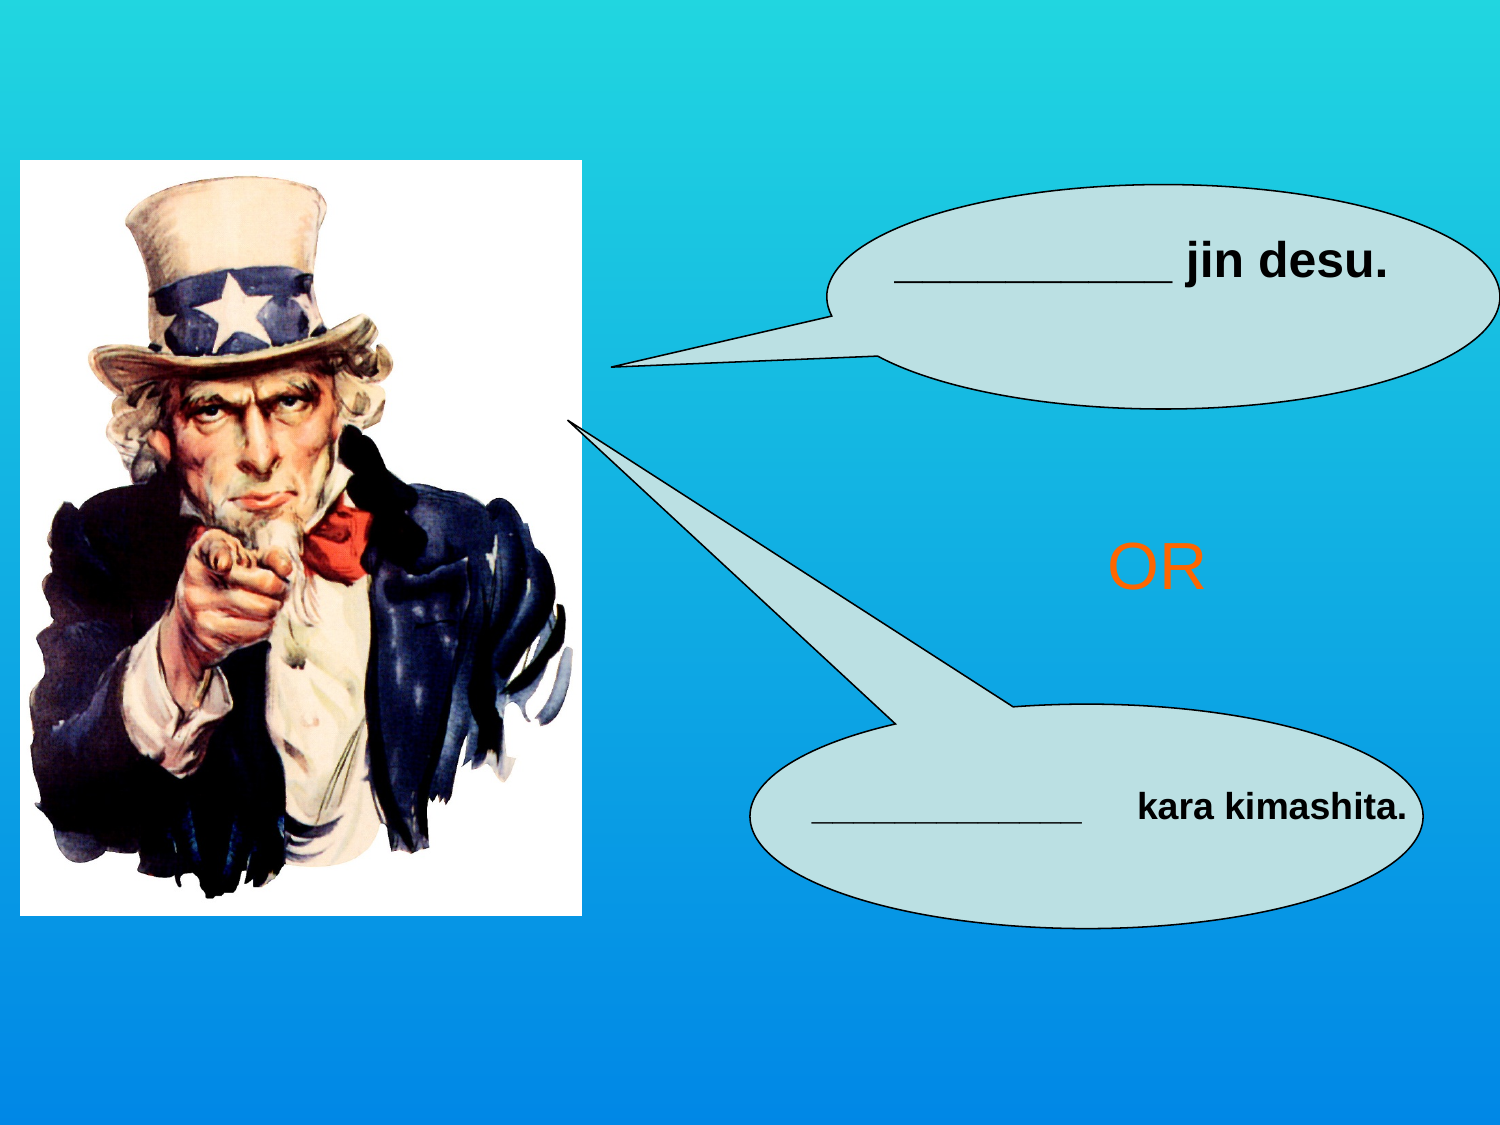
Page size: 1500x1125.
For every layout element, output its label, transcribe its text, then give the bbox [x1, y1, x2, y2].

text_box [610, 221, 1500, 410]
picture [0, 160, 644, 916]
text_box OR [1045, 515, 1270, 610]
text_box _____________ kara kimashita. [797, 774, 1424, 835]
text_box __________ jin desu. [879, 219, 1412, 295]
text_box [585, 431, 1419, 929]
text_box [920, 184, 1407, 219]
